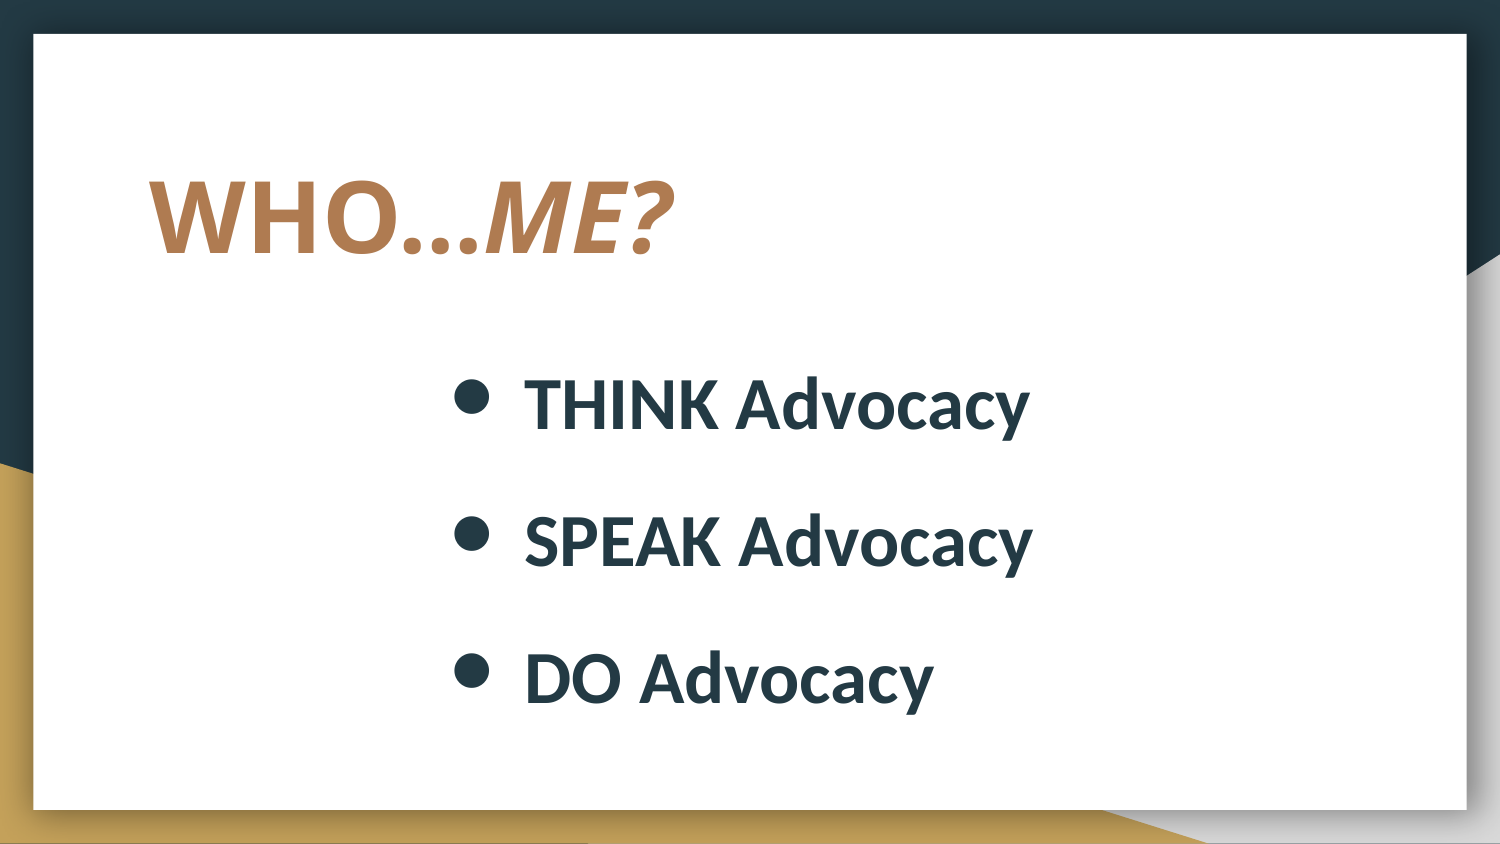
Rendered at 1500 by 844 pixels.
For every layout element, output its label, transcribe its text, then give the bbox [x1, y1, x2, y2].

list THINK Advocacy SPEAK Advocacy DO Advocacy [134, 326, 1366, 729]
title WHO...ME? [134, 138, 1366, 296]
